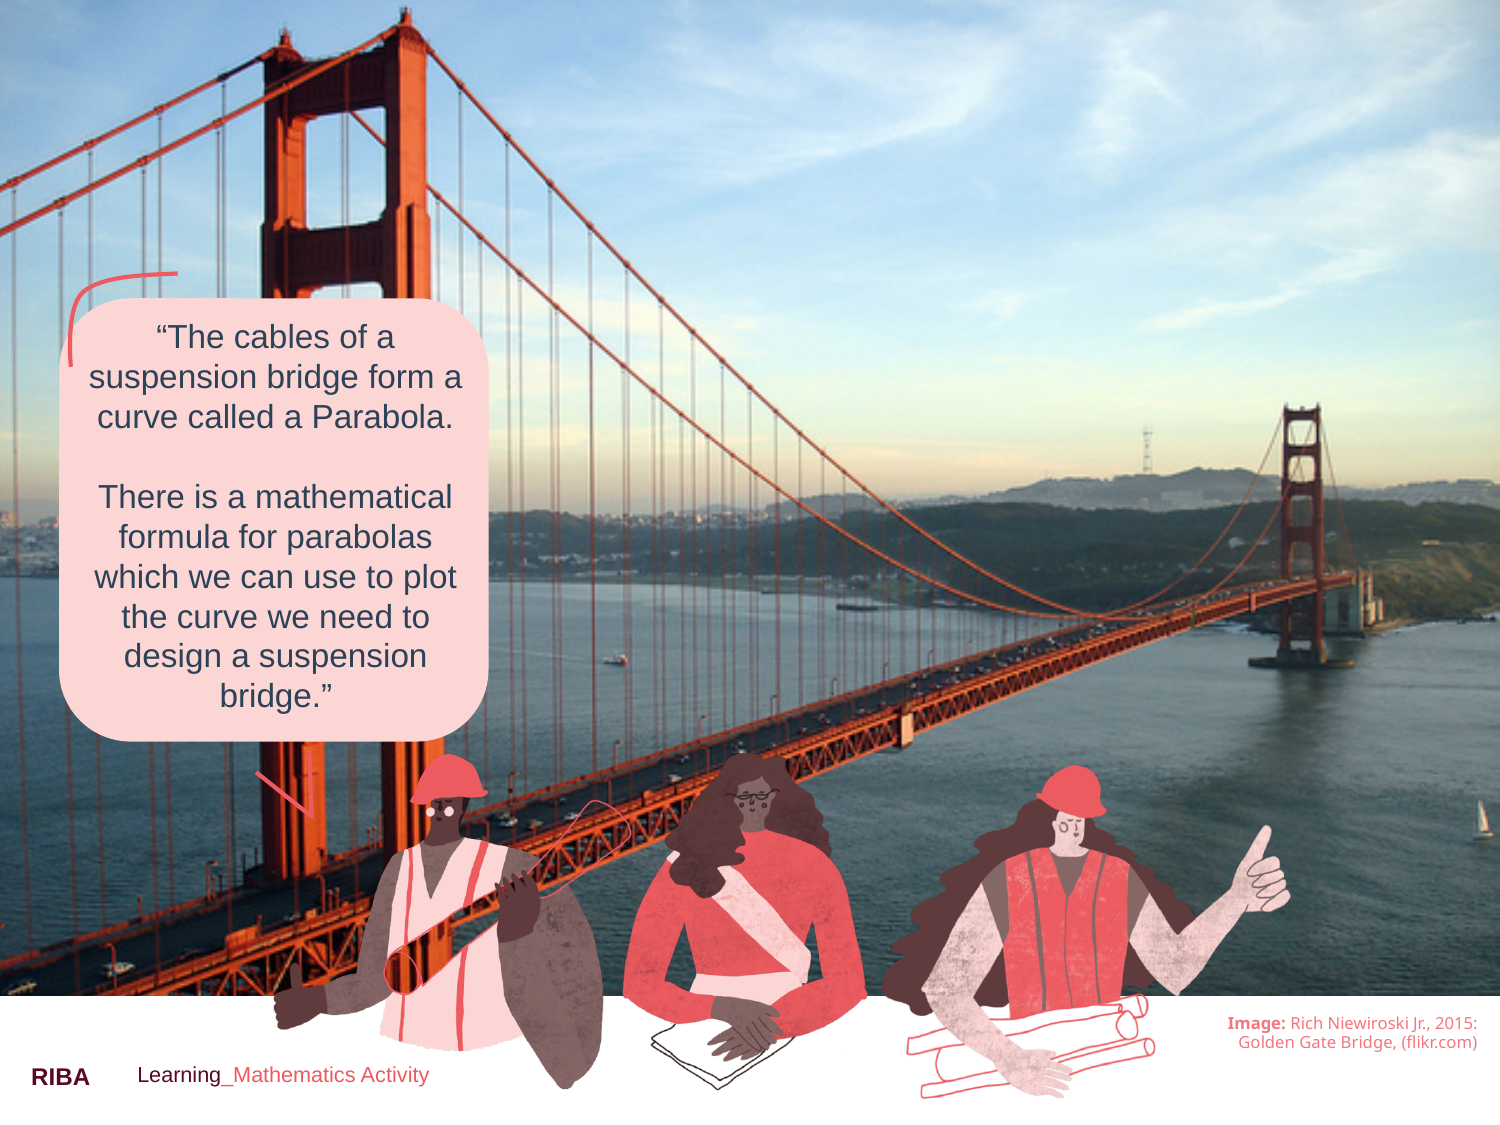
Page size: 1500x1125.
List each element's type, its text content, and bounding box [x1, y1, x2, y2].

text_box Learning_Mathematics Activity [122, 1048, 264, 1109]
text_box RIBA [16, 1048, 152, 1114]
picture [0, 0, 1500, 1125]
text_box Image: Rich Niewiroski Jr., 2015: Golden Gate Bridge, (flikr.com) [1313, 1005, 1493, 1060]
